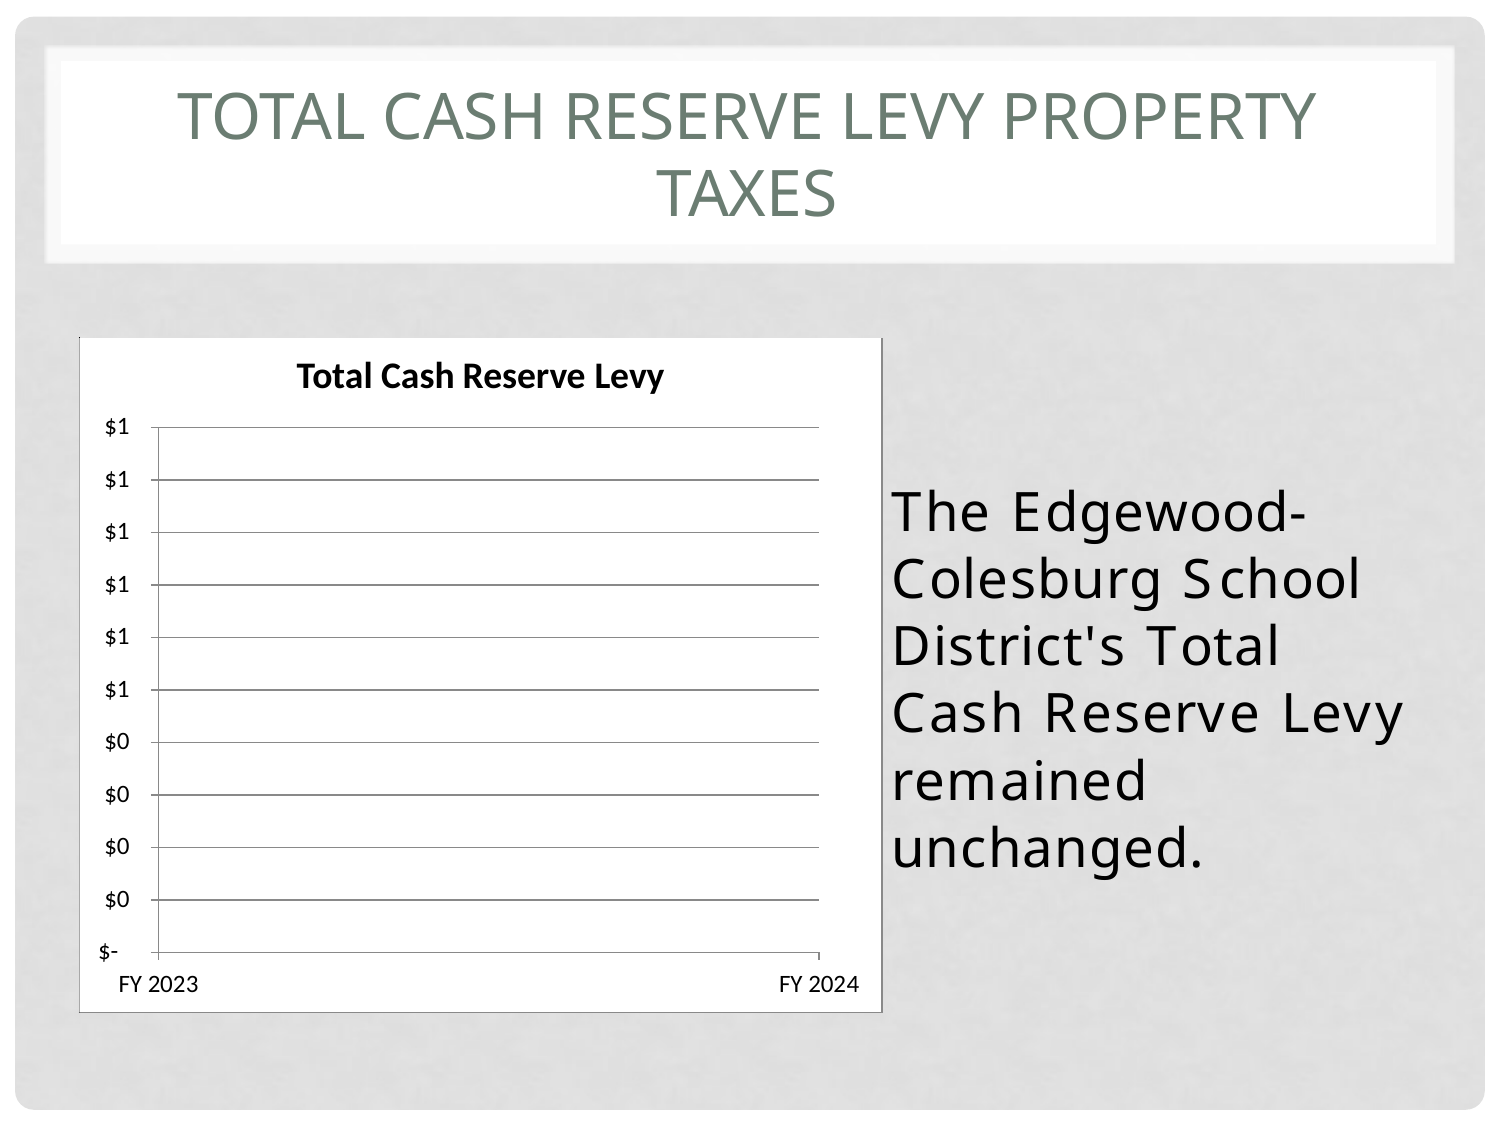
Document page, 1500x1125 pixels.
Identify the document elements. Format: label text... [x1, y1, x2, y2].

title Total Cash Reserve Levy Property Taxes [69, 66, 1425, 238]
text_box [78, 337, 1426, 1014]
picture [15, 16, 1485, 1110]
